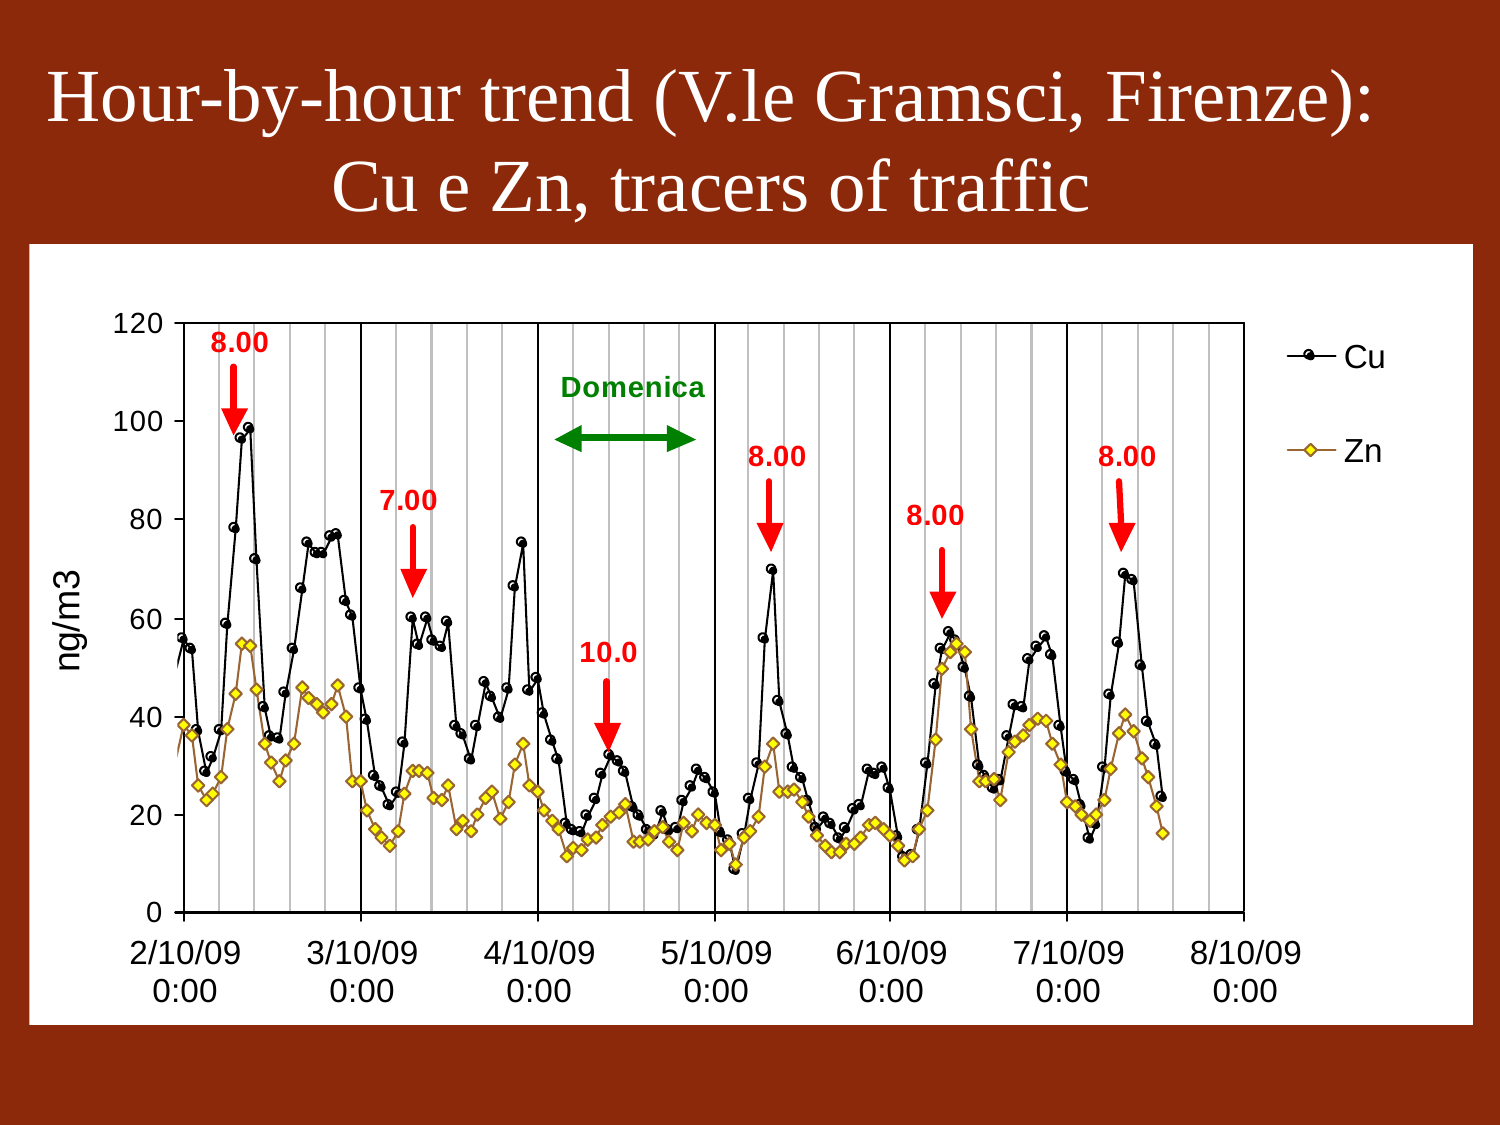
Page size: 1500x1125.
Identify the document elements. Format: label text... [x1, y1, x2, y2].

picture [29, 243, 1474, 1026]
title Hour-by-hour trend (V.le Gramsci, Firenze): Cu e Zn, tracers of traffic [0, 42, 1424, 231]
